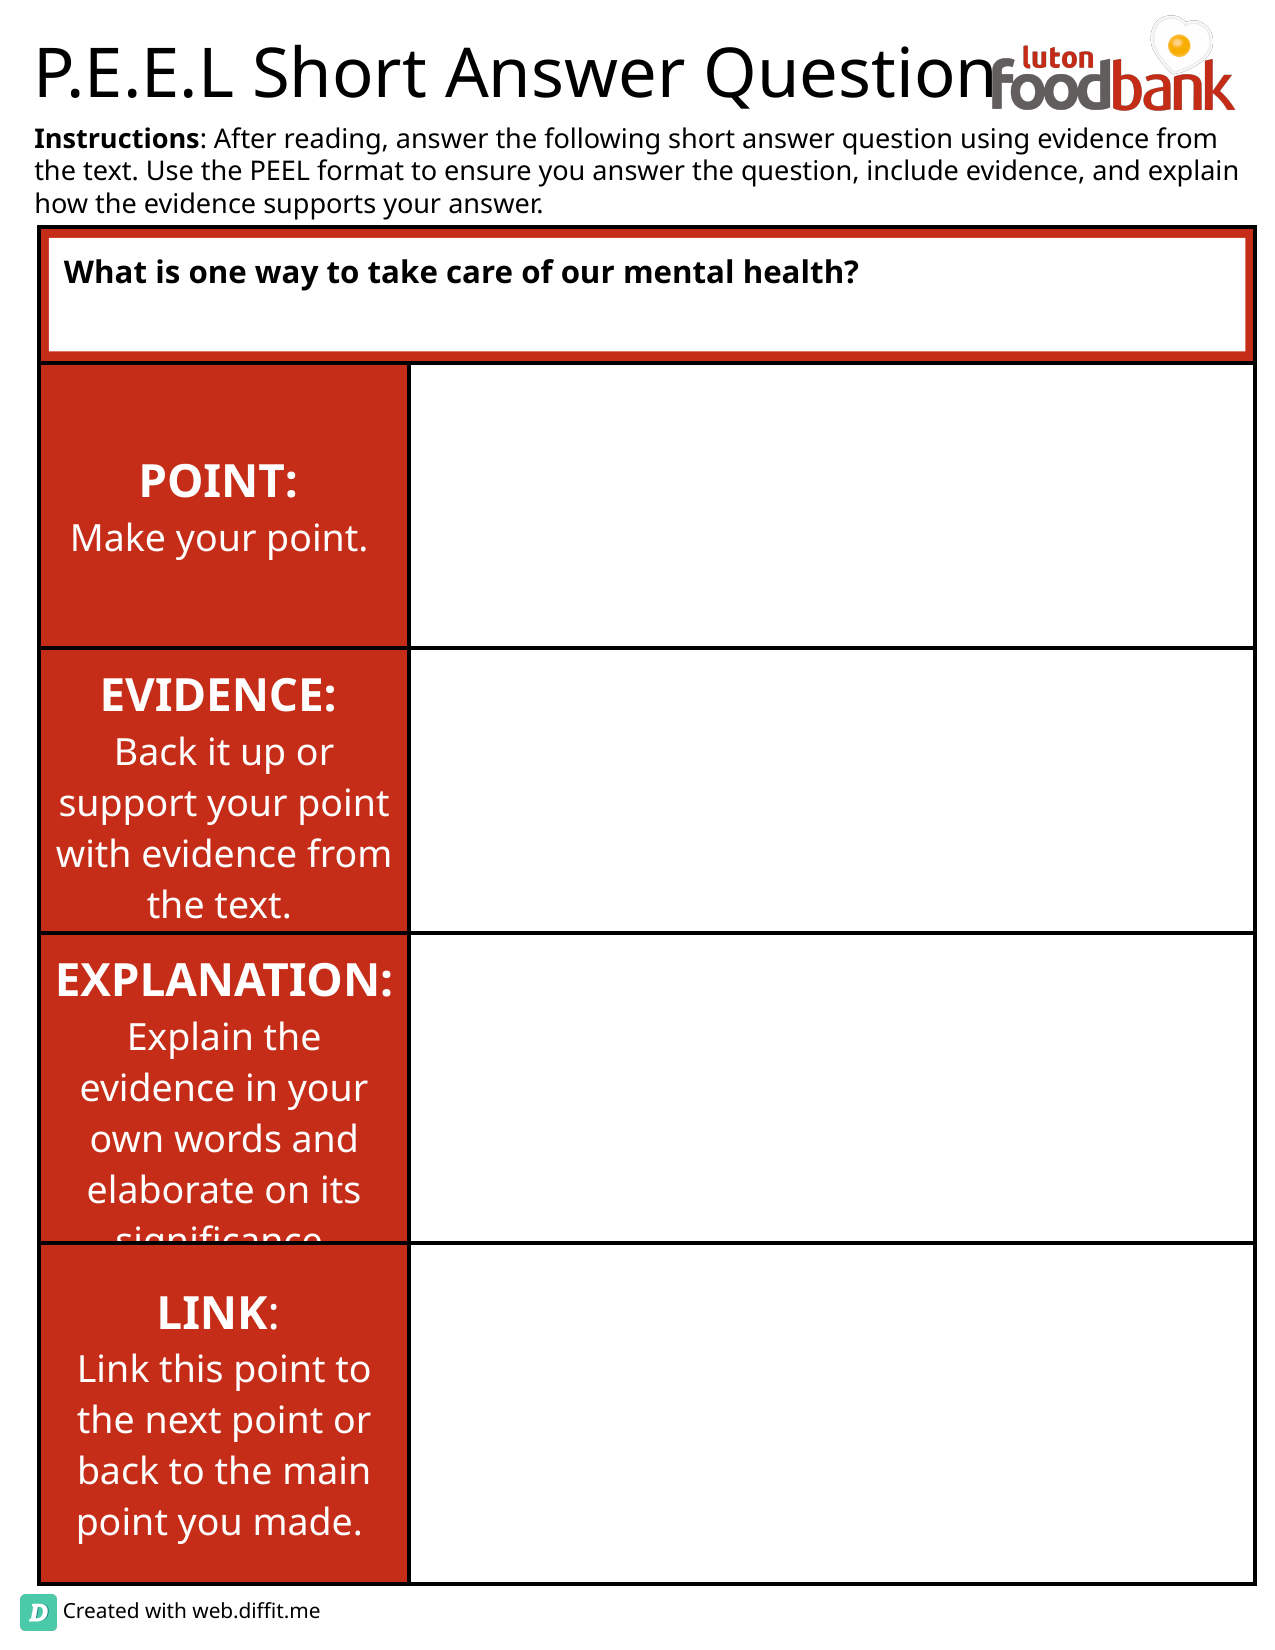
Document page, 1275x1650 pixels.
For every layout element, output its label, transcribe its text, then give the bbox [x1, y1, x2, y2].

picture [970, 0, 1258, 153]
picture [1017, 135, 1025, 146]
picture [20, 1594, 57, 1631]
subtitle What is one way to take care of our mental health? [48, 237, 1246, 352]
